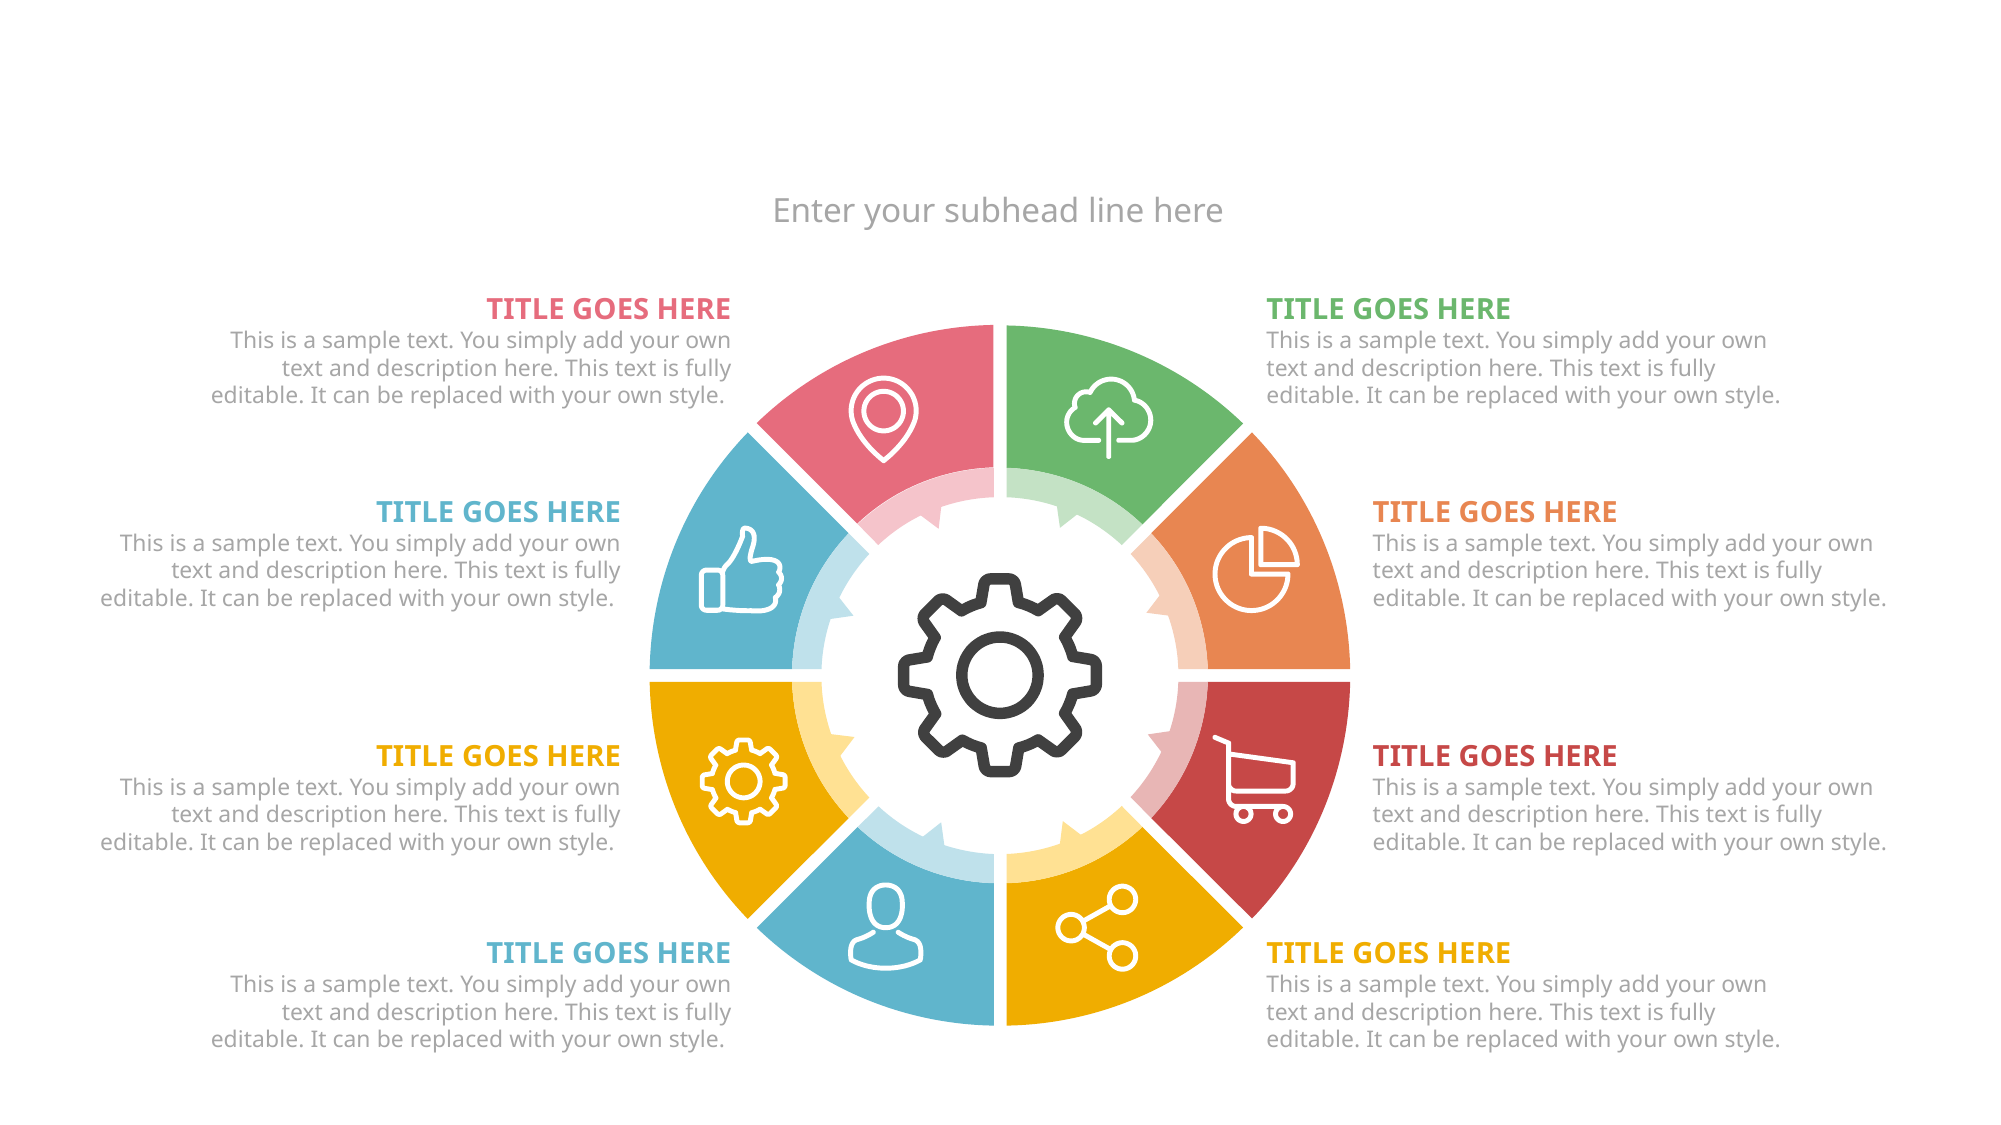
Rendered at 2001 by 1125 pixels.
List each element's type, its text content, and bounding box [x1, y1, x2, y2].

text_box TITLE GOES HERE This is a sample text. You simply add your own text and description here. This text is fully editable. It can be replaced with your own style. [1266, 934, 1805, 1053]
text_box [1212, 525, 1300, 613]
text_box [1130, 432, 1351, 670]
text_box TITLE GOES HERE This is a sample text. You simply add your own text and description here. This text is fully editable. It can be replaced with your own style. [193, 290, 732, 409]
text_box TITLE GOES HERE This is a sample text. You simply add your own text and description here. This text is fully editable. It can be replaced with your own style. [83, 493, 622, 611]
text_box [699, 737, 788, 826]
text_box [756, 806, 994, 1026]
text_box TITLE GOES HERE This is a sample text. You simply add your own text and description here. This text is fully editable. It can be replaced with your own style. [1266, 290, 1805, 409]
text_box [756, 324, 994, 546]
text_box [649, 681, 870, 919]
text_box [848, 882, 924, 971]
text_box TITLE GOES HERE This is a sample text. You simply add your own text and description here. This text is fully editable. It can be replaced with your own style. [1372, 737, 1911, 856]
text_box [897, 573, 1103, 778]
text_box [848, 375, 919, 464]
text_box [1130, 681, 1351, 919]
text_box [1064, 376, 1154, 459]
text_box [1006, 325, 1244, 546]
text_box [649, 432, 870, 670]
text_box TITLE GOES HERE This is a sample text. You simply add your own text and description here. This text is fully editable. It can be replaced with your own style. [193, 934, 732, 1053]
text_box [1006, 806, 1244, 1026]
list Enter your subhead line here [83, 193, 1914, 232]
text_box TITLE GOES HERE This is a sample text. You simply add your own text and description here. This text is fully editable. It can be replaced with your own style. [1372, 493, 1911, 611]
text_box TITLE GOES HERE This is a sample text. You simply add your own text and description here. This text is fully editable. It can be replaced with your own style. [83, 737, 622, 856]
